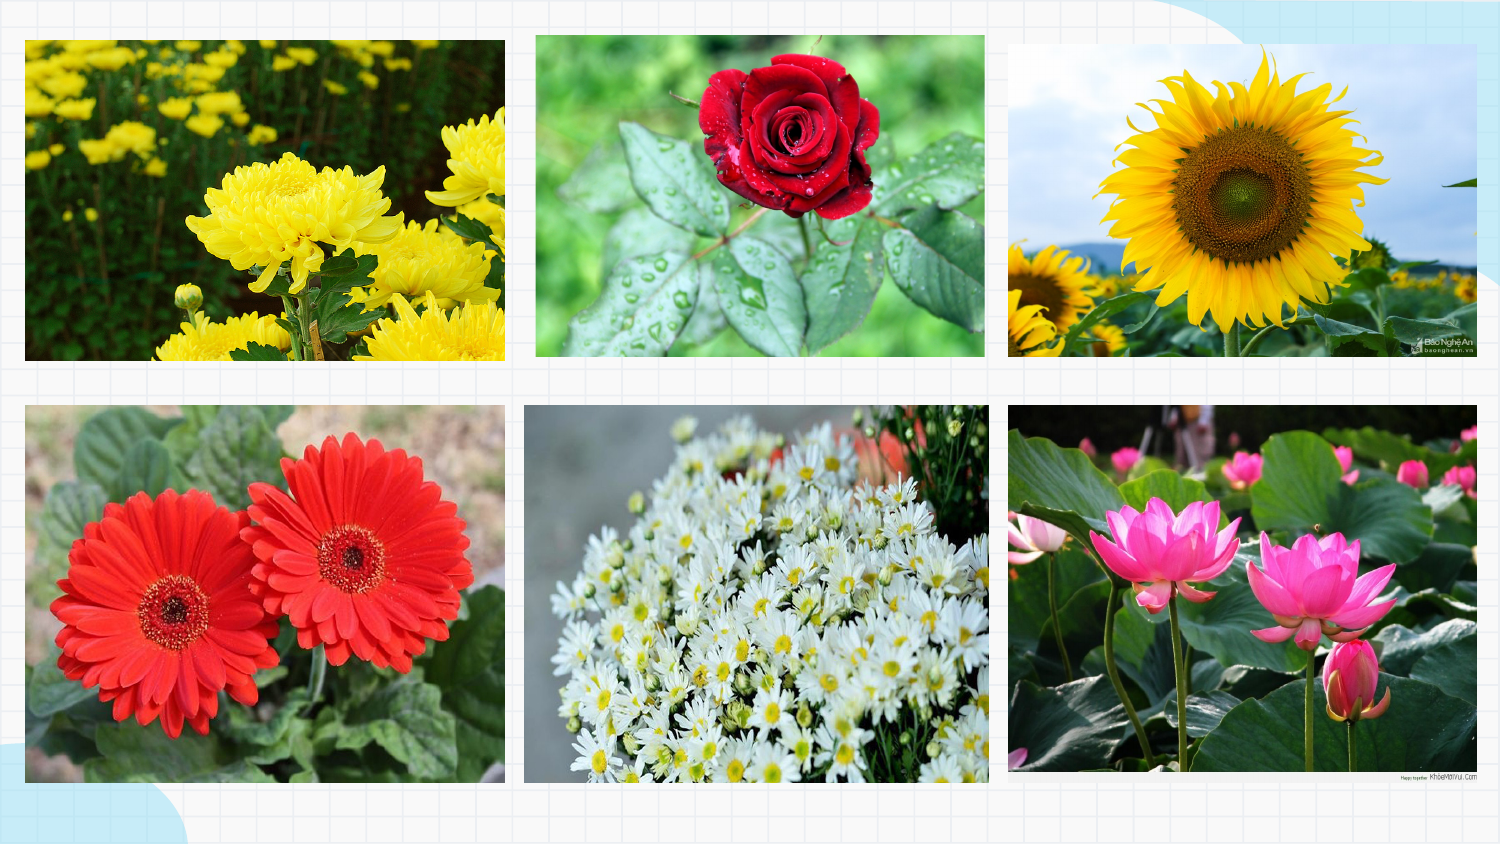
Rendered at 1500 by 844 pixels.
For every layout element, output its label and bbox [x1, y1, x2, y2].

picture [1007, 405, 1477, 784]
picture [524, 405, 989, 784]
picture [1007, 44, 1477, 357]
picture [25, 405, 505, 784]
picture [25, 39, 505, 362]
picture [535, 35, 985, 357]
